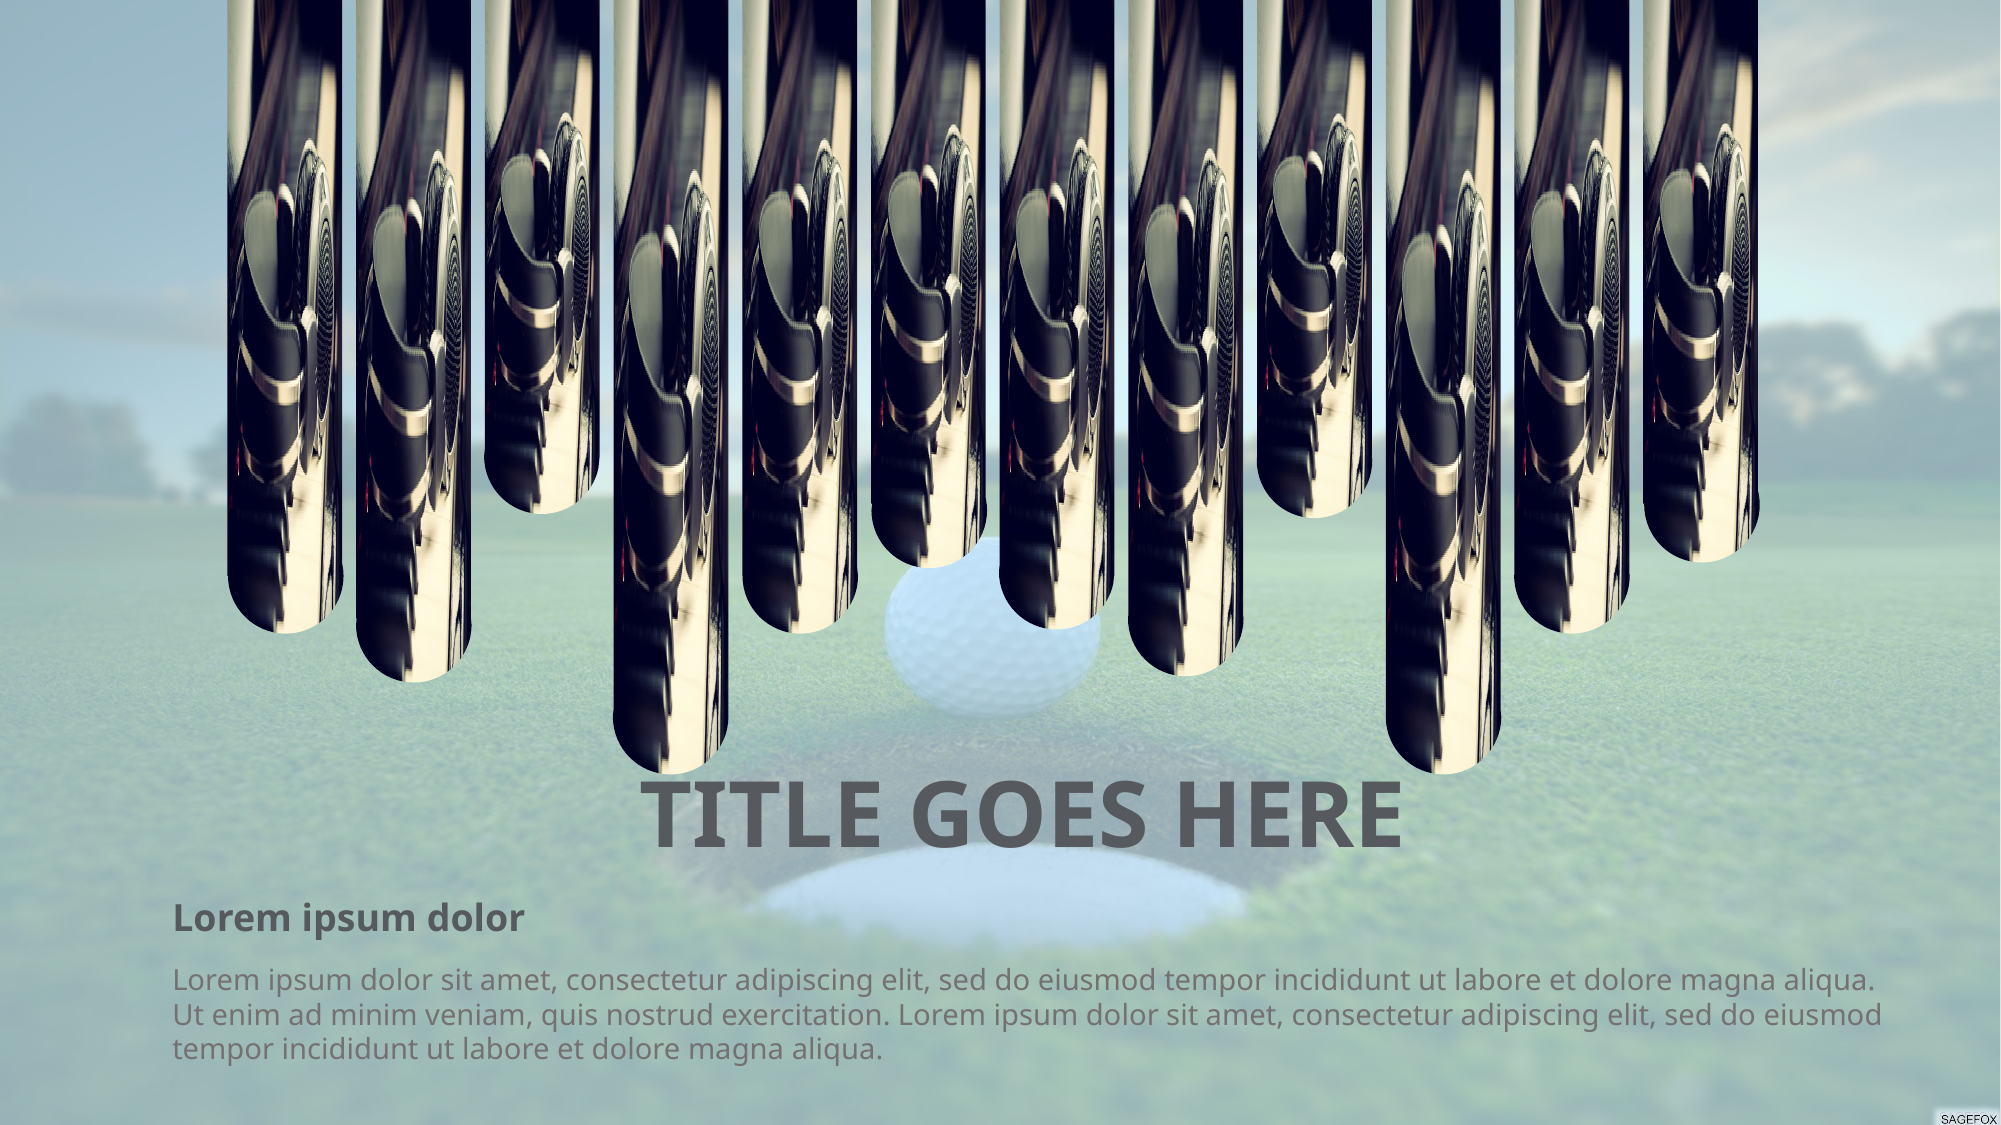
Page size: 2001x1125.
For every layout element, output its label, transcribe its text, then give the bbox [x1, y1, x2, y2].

picture [1938, 1114, 1999, 1125]
text_box TITLE GOES HERE [571, 775, 1476, 873]
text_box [227, 0, 1760, 775]
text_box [157, 886, 1917, 1075]
